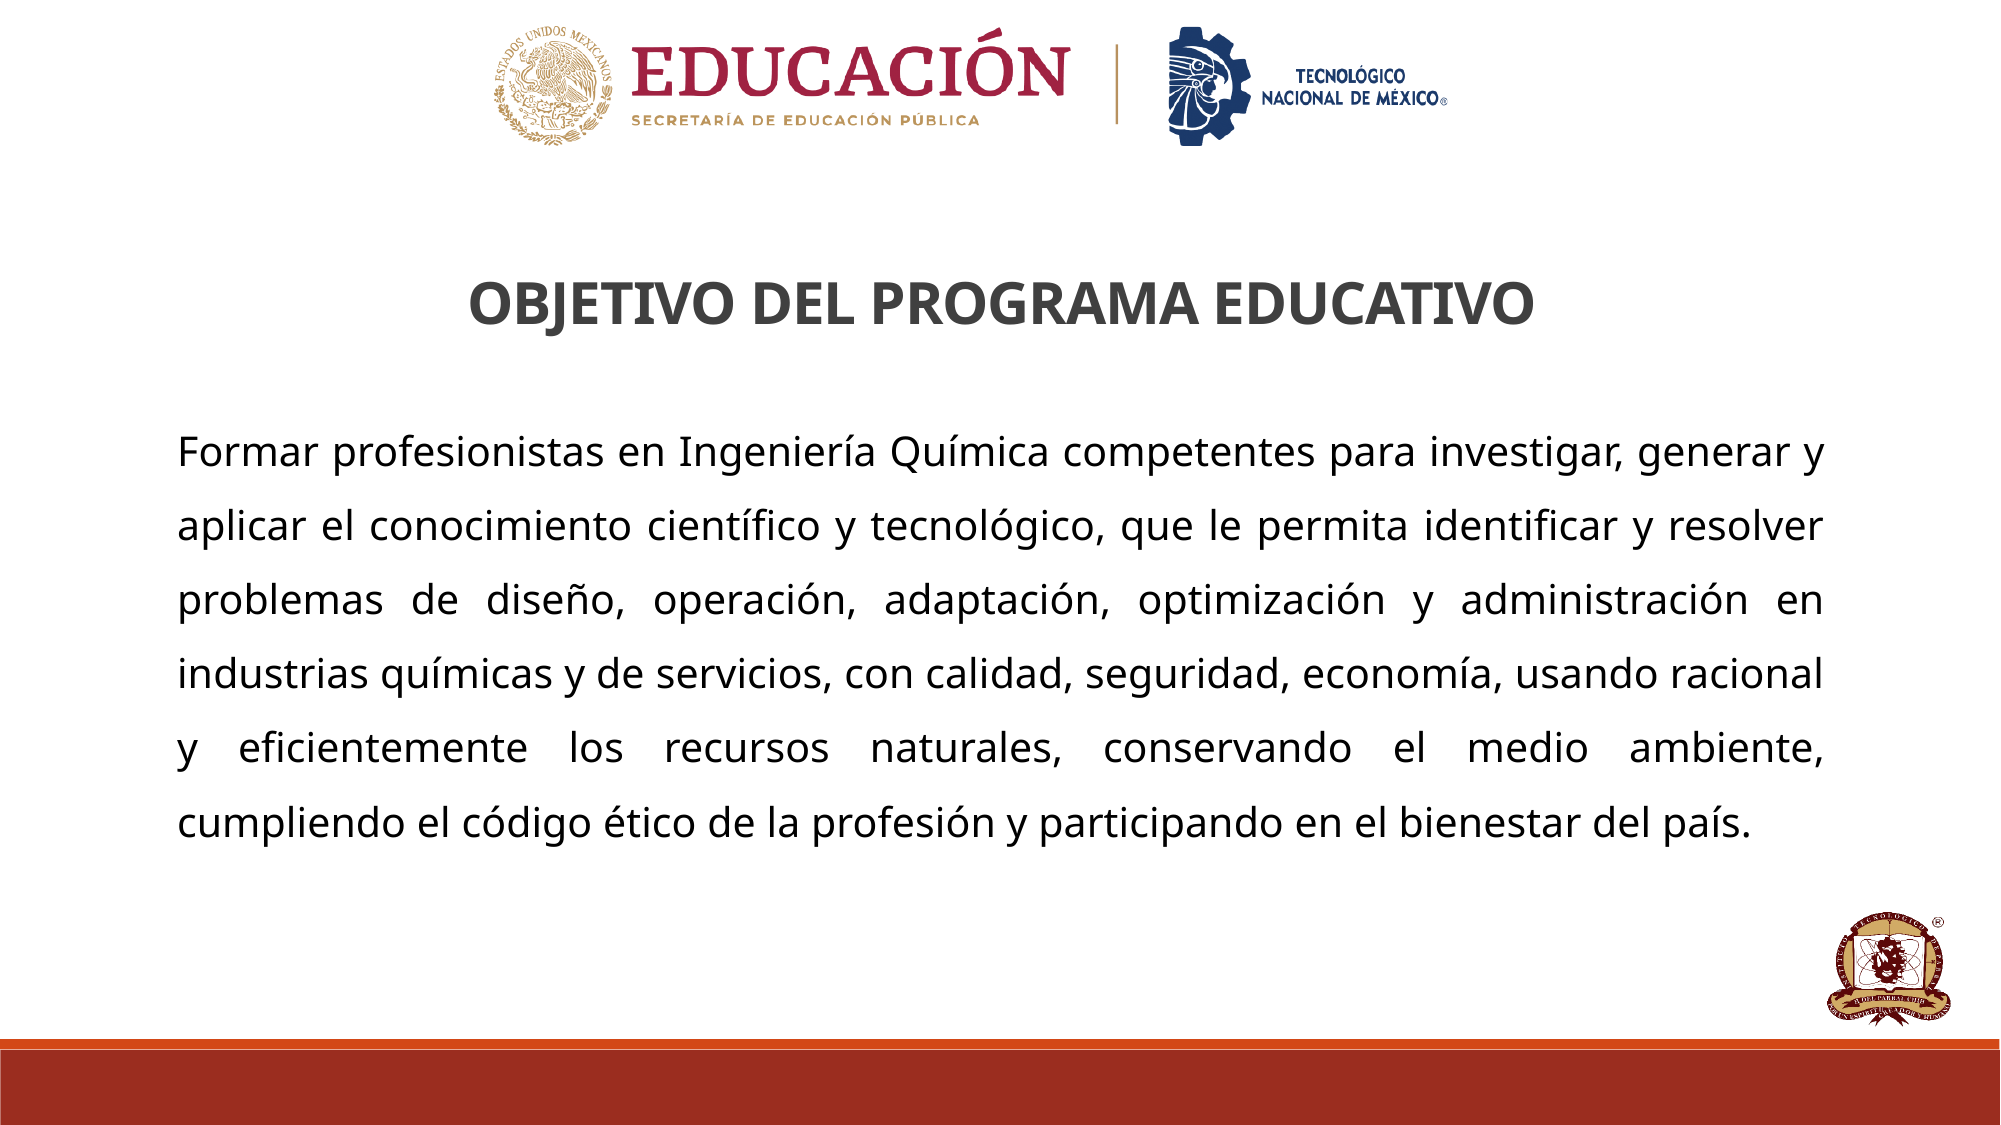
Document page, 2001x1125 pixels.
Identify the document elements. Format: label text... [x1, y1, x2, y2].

picture [1826, 911, 1955, 1027]
picture [492, 25, 1449, 147]
subtitle Formar profesionistas en Ingeniería Química competentes para investigar, generar y aplicar el conocimiento científico y tecnológico, que le permita identificar y resolver problemas de diseño, operación, adaptación, optimización y administración en industrias químicas y de servicios, con calidad, seguridad, economía, usando racional y eficientemente los recursos naturales, conservando el medio ambiente, cumpliendo el código ético de la profesión y participando en el bienestar del país. [177, 393, 1828, 925]
title OBJETIVO DEL PROGRAMA EDUCATIVO [177, 194, 1828, 345]
